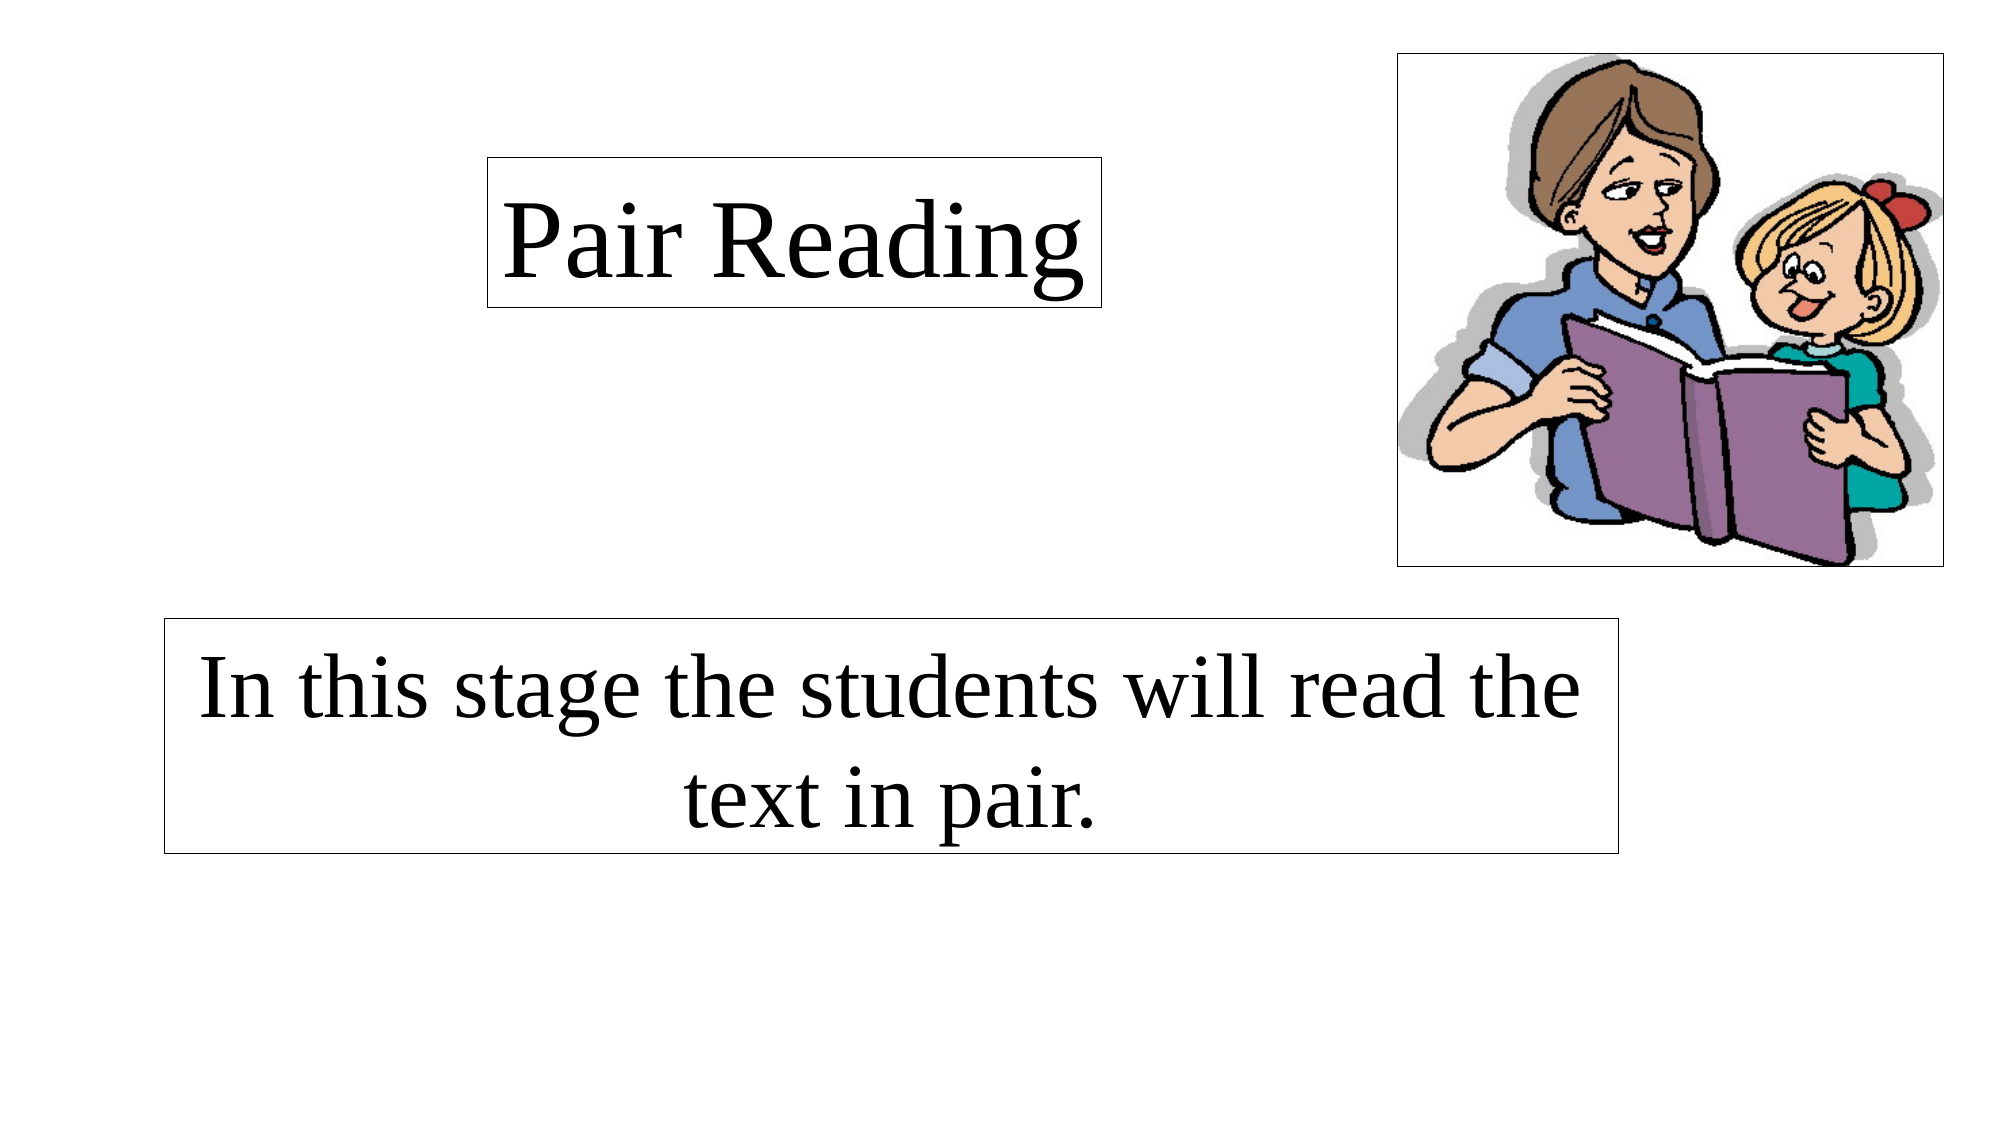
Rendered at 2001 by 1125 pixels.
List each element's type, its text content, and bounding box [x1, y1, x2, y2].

text_box Pair Reading [487, 157, 1102, 308]
text_box In this stage the students will read the text in pair. [164, 618, 1619, 854]
picture [1397, 52, 1944, 567]
